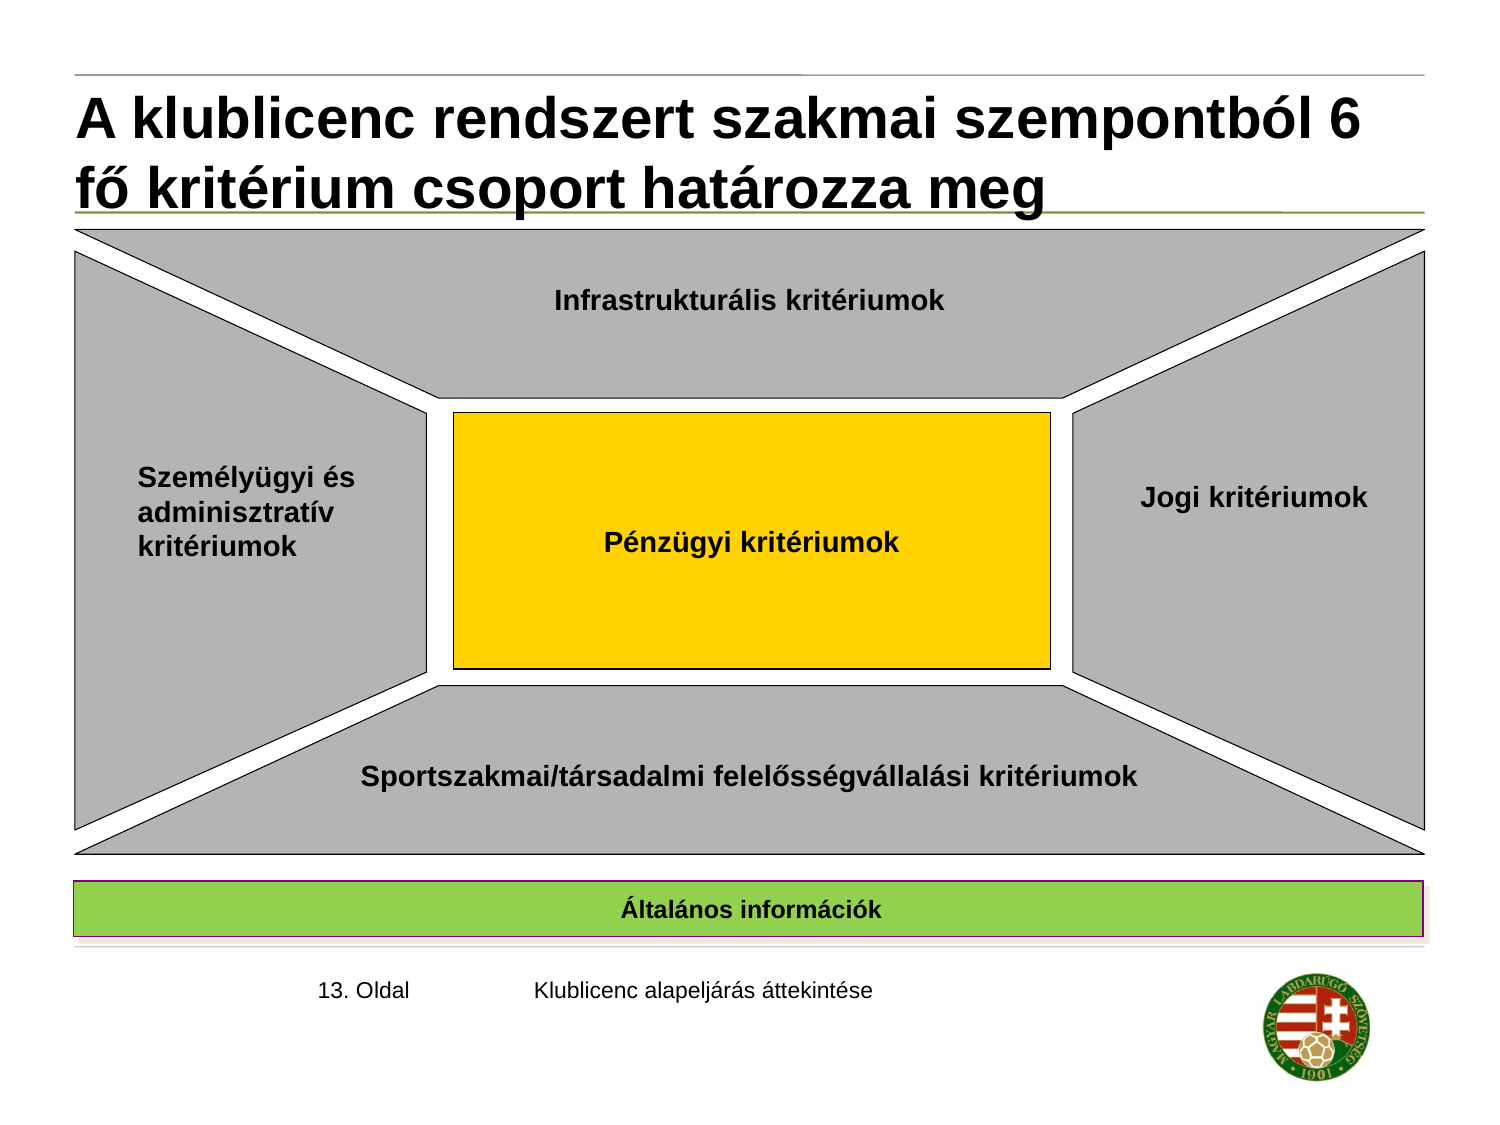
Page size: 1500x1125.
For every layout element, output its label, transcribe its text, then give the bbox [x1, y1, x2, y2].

picture [1262, 972, 1372, 1082]
text_box Általános információk [73, 880, 1423, 937]
text_box A klublicenc rendszert szakmai szempontból 6 fő kritérium csoport határozza meg [60, 72, 1423, 228]
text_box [74, 229, 1425, 855]
